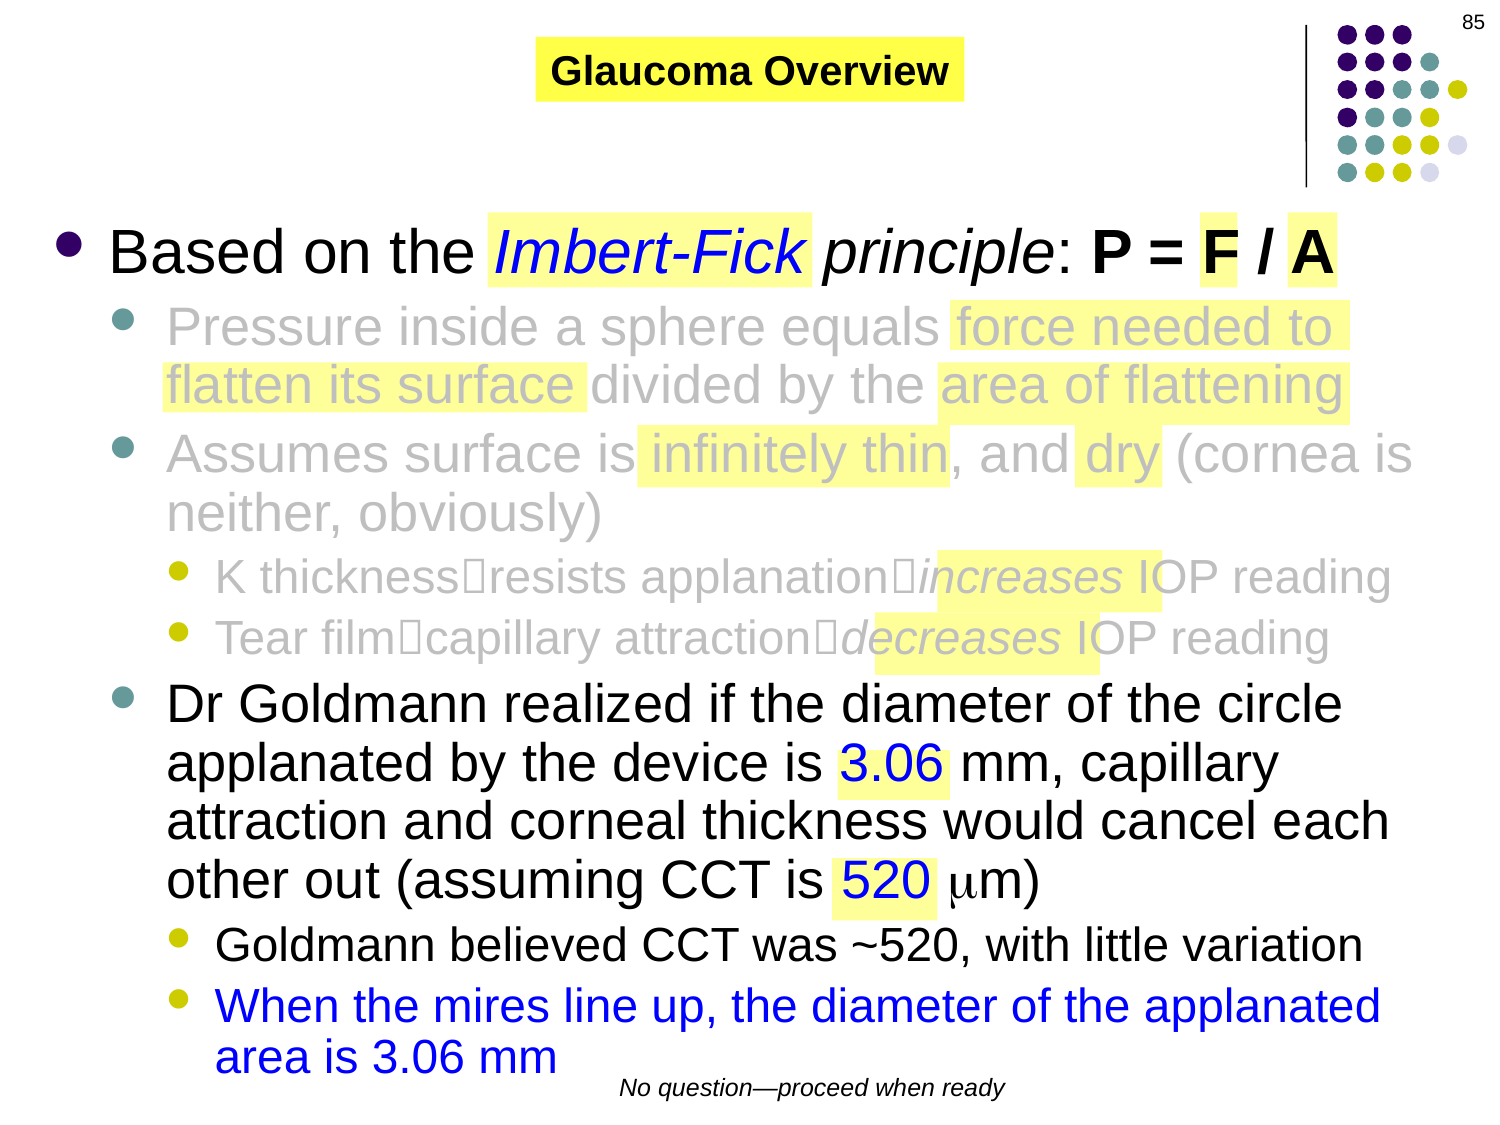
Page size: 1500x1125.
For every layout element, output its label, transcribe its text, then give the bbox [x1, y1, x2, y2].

slide_number 85 [1149, 1, 1500, 77]
text_box [1274, 187, 1500, 288]
list Based on the Imbert-Fick principle: P = F / A Pressure inside a sphere equals force needed to flatten its surface divided by the area of flattening Assumes surface is infinitely thin, and dry (cornea is neither, obviously) K thicknessresists applanationincreases IOP reading Tear filmcapillary attractiondecreases IOP reading Dr Goldmann realized if the diameter of the circle applanated by the device is 3.06 mm, capillary attraction and corneal thickness would cancel each other out (assuming CCT is 520 mm) Goldmann believed CCT was ~520, with little variation When the mires line up, the diameter of the applanated area is 3.06 mm [37, 212, 1463, 1100]
text_box Glaucoma Overview [535, 36, 965, 102]
text_box No question—proceed when ready [604, 1064, 1021, 1109]
